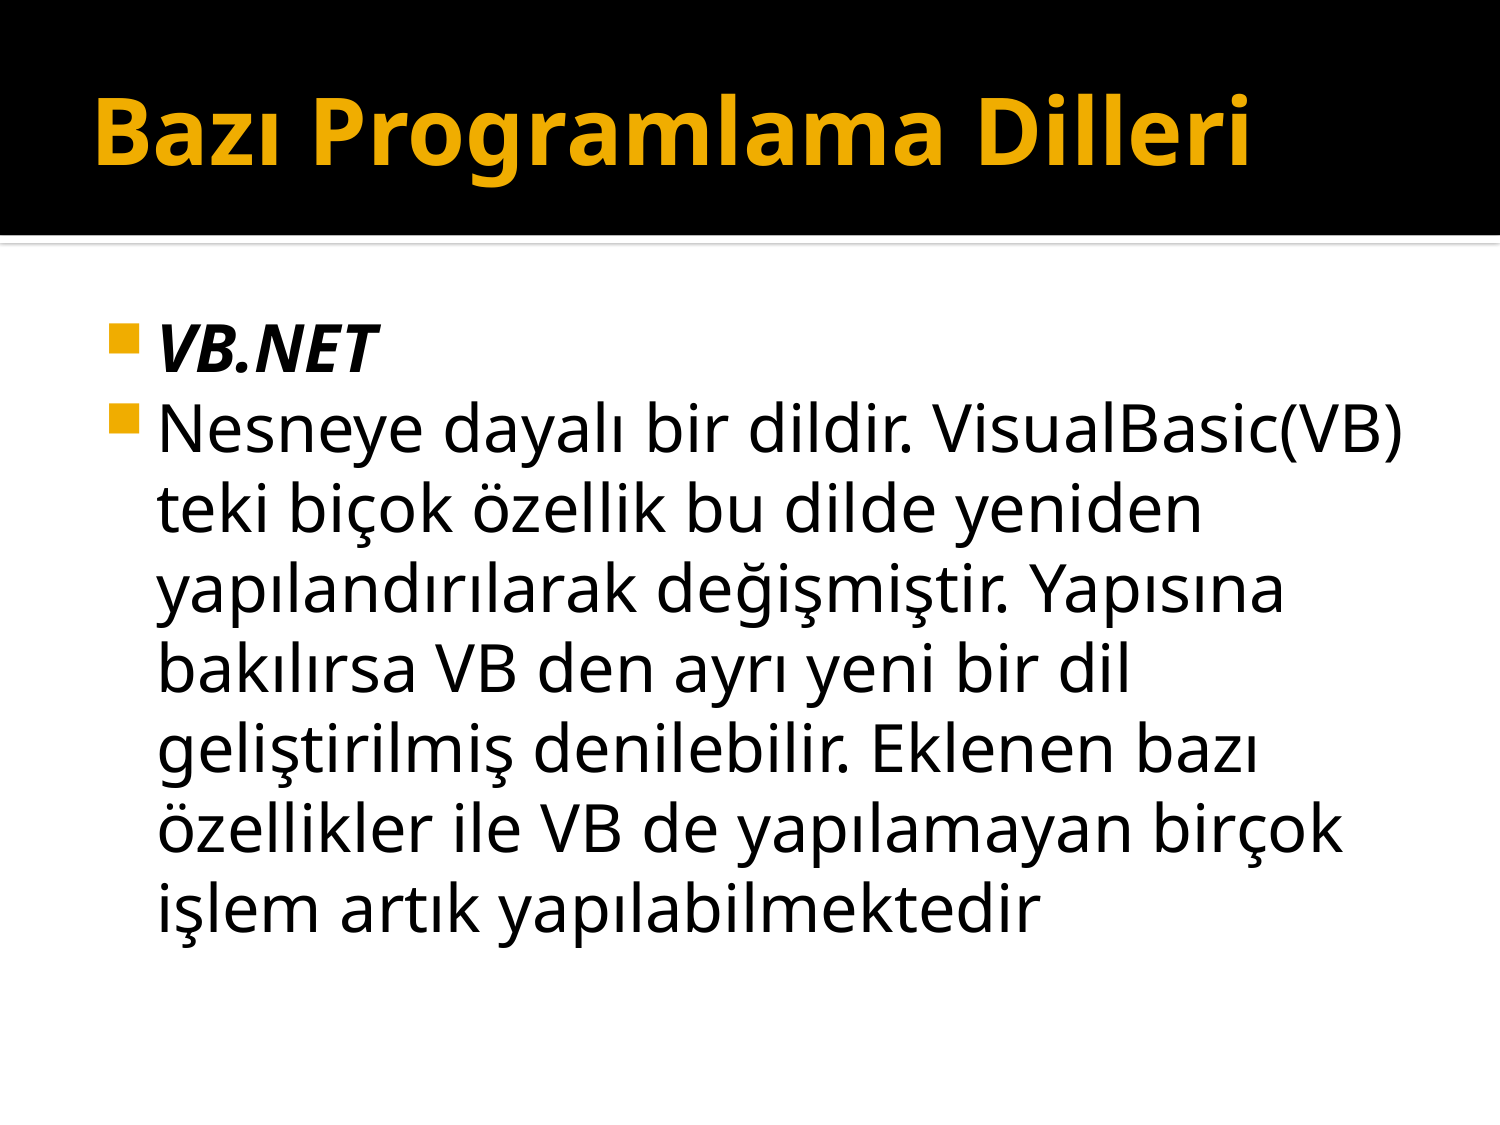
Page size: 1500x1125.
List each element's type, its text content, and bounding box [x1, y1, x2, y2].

title Bazı Programlama Dilleri [75, 25, 1425, 231]
list VB.NET Nesneye dayalı bir dildir. VisualBasic(VB) teki biçok özellik bu dilde yeniden yapılandırılarak değişmiştir. Yapısına bakılırsa VB den ayrı yeni bir dil geliştirilmiş denilebilir. Eklenen bazı özellikler ile VB de yapılamayan birçok işlem artık yapılabilmektedir [75, 291, 1425, 1050]
